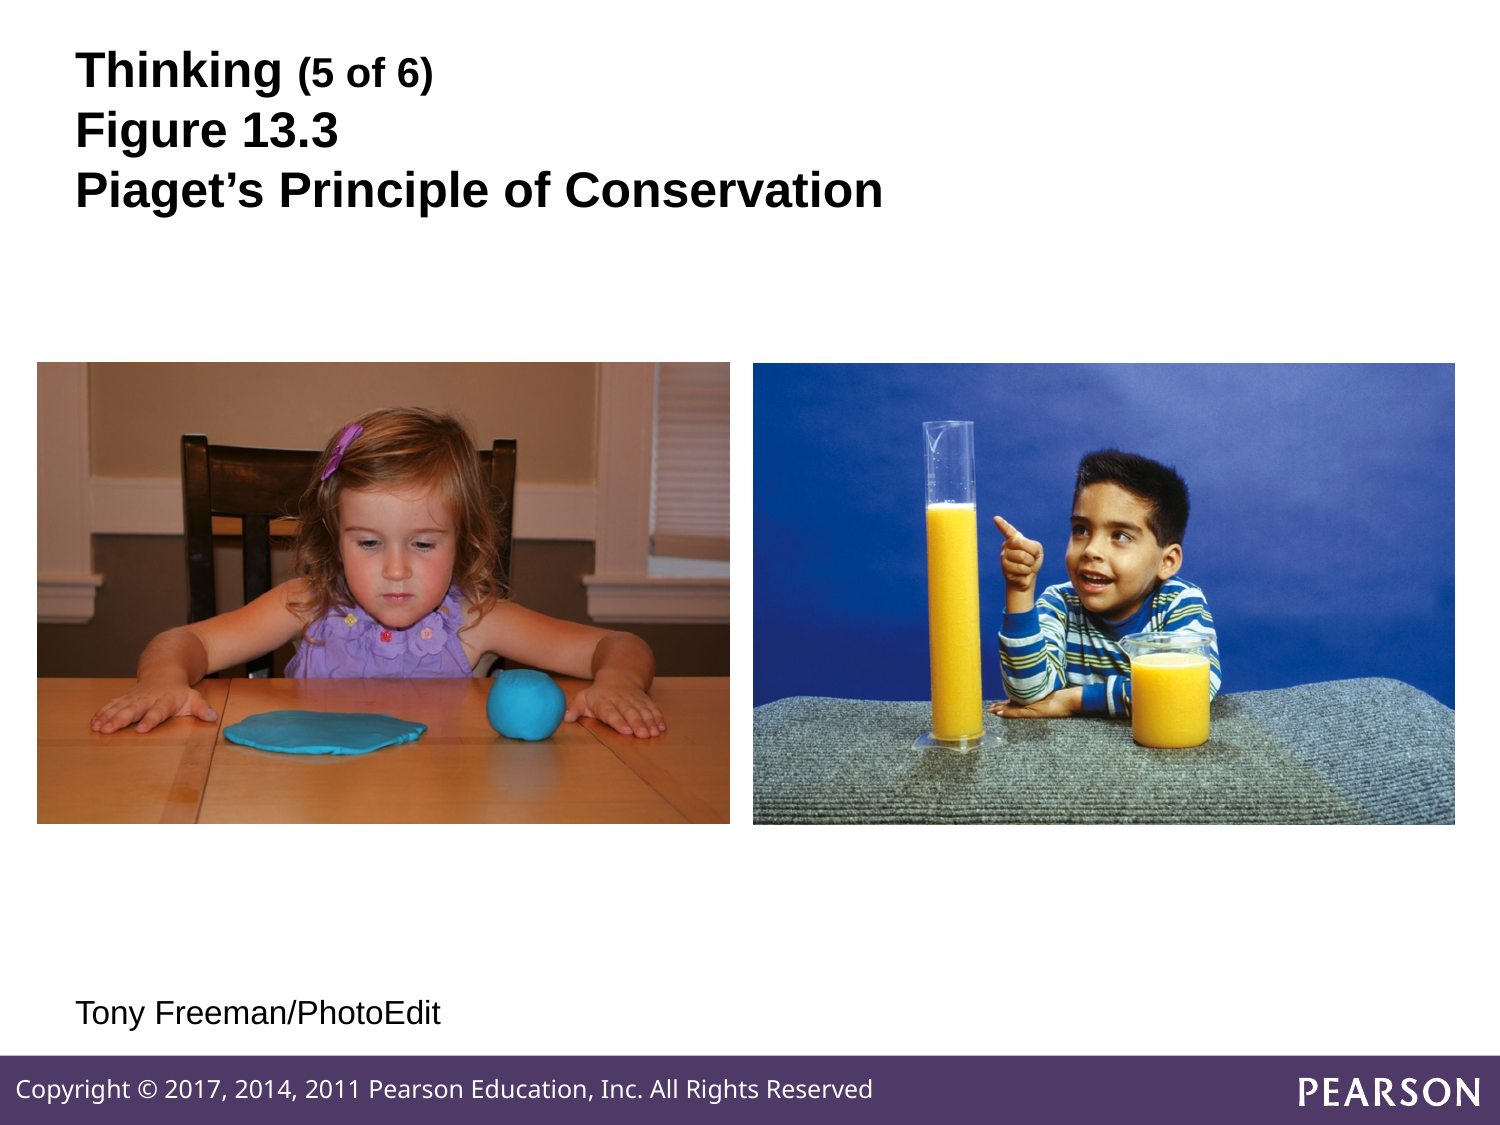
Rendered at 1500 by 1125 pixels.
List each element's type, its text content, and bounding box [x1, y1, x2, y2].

title Thinking (5 of 6) Figure 13.3 Piaget’s Principle of Conservation [75, 37, 1425, 213]
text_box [37, 362, 1455, 826]
list Tony Freeman/PhotoEdit [75, 880, 1425, 1031]
